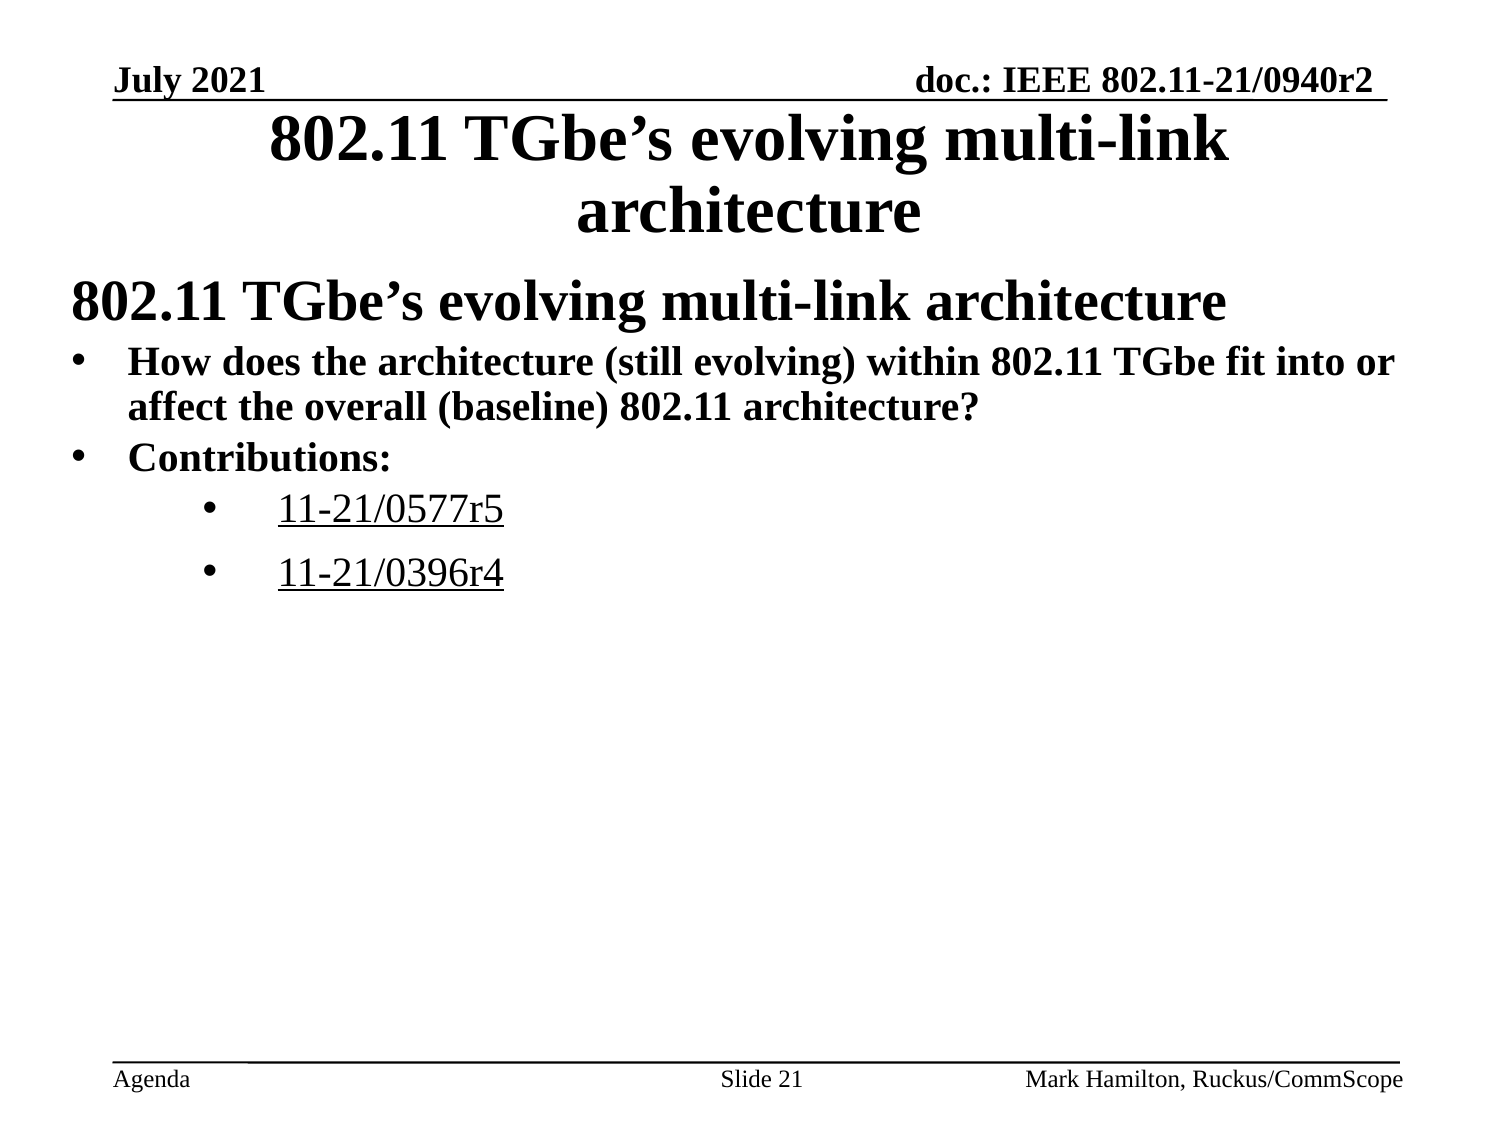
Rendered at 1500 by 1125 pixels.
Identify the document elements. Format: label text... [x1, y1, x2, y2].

list 802.11 TGbe’s evolving multi-link architecture How does the architecture (still evolving) within 802.11 TGbe fit into or affect the overall (baseline) 802.11 architecture? Contributions: 11-21/0577r5 11-21/0396r4 [56, 262, 1444, 1050]
title 802.11 TGbe’s evolving multi-link architecture [112, 99, 1388, 250]
